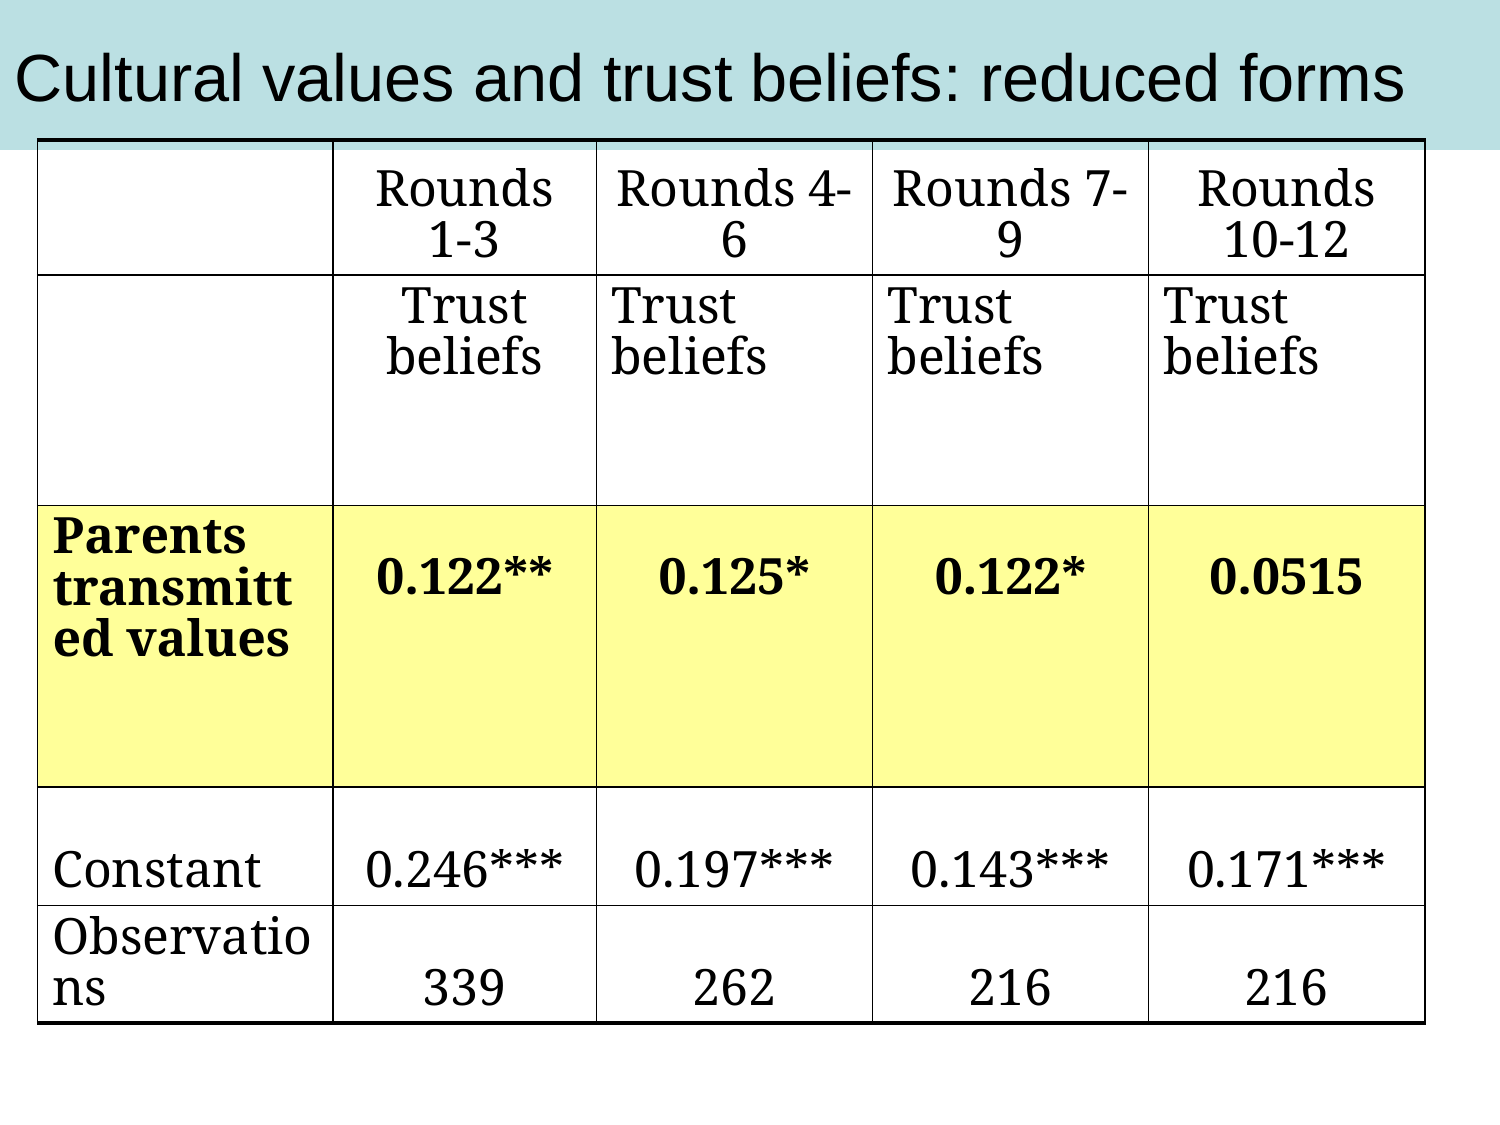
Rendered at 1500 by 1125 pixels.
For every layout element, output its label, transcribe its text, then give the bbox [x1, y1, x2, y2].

table_cell 339 [334, 906, 596, 1021]
table_cell 0.122* [873, 506, 1148, 786]
table_header Rounds 7-9 [873, 142, 1148, 274]
table_cell Trust beliefs [597, 276, 872, 505]
table_cell [38, 276, 332, 505]
table_header [38, 142, 332, 274]
table_cell 0.125* [597, 506, 872, 786]
table_cell 0.0515 [1149, 506, 1424, 786]
table_cell Observations [38, 906, 332, 1021]
table_cell Trust beliefs [334, 276, 596, 505]
table_cell 216 [873, 906, 1148, 1021]
table_cell 0.143*** [873, 788, 1148, 905]
table_cell 0.246*** [334, 788, 596, 905]
table_cell 0.122** [334, 506, 596, 786]
table_header Rounds 10-12 [1149, 142, 1424, 274]
table_cell Trust beliefs [873, 276, 1148, 505]
table_header Rounds 4-6 [597, 142, 872, 274]
text_box Cultural values and trust beliefs: reduced forms [0, 0, 1500, 150]
table_cell 0.171*** [1149, 788, 1424, 905]
table_cell Constant [38, 788, 332, 905]
table_cell Trust beliefs [1149, 276, 1424, 505]
table_header Rounds 1-3 [334, 142, 596, 274]
table_cell 262 [597, 906, 872, 1021]
table_cell 216 [1149, 906, 1424, 1021]
table_cell Parents transmitted values [38, 506, 332, 786]
table_cell 0.197*** [597, 788, 872, 905]
